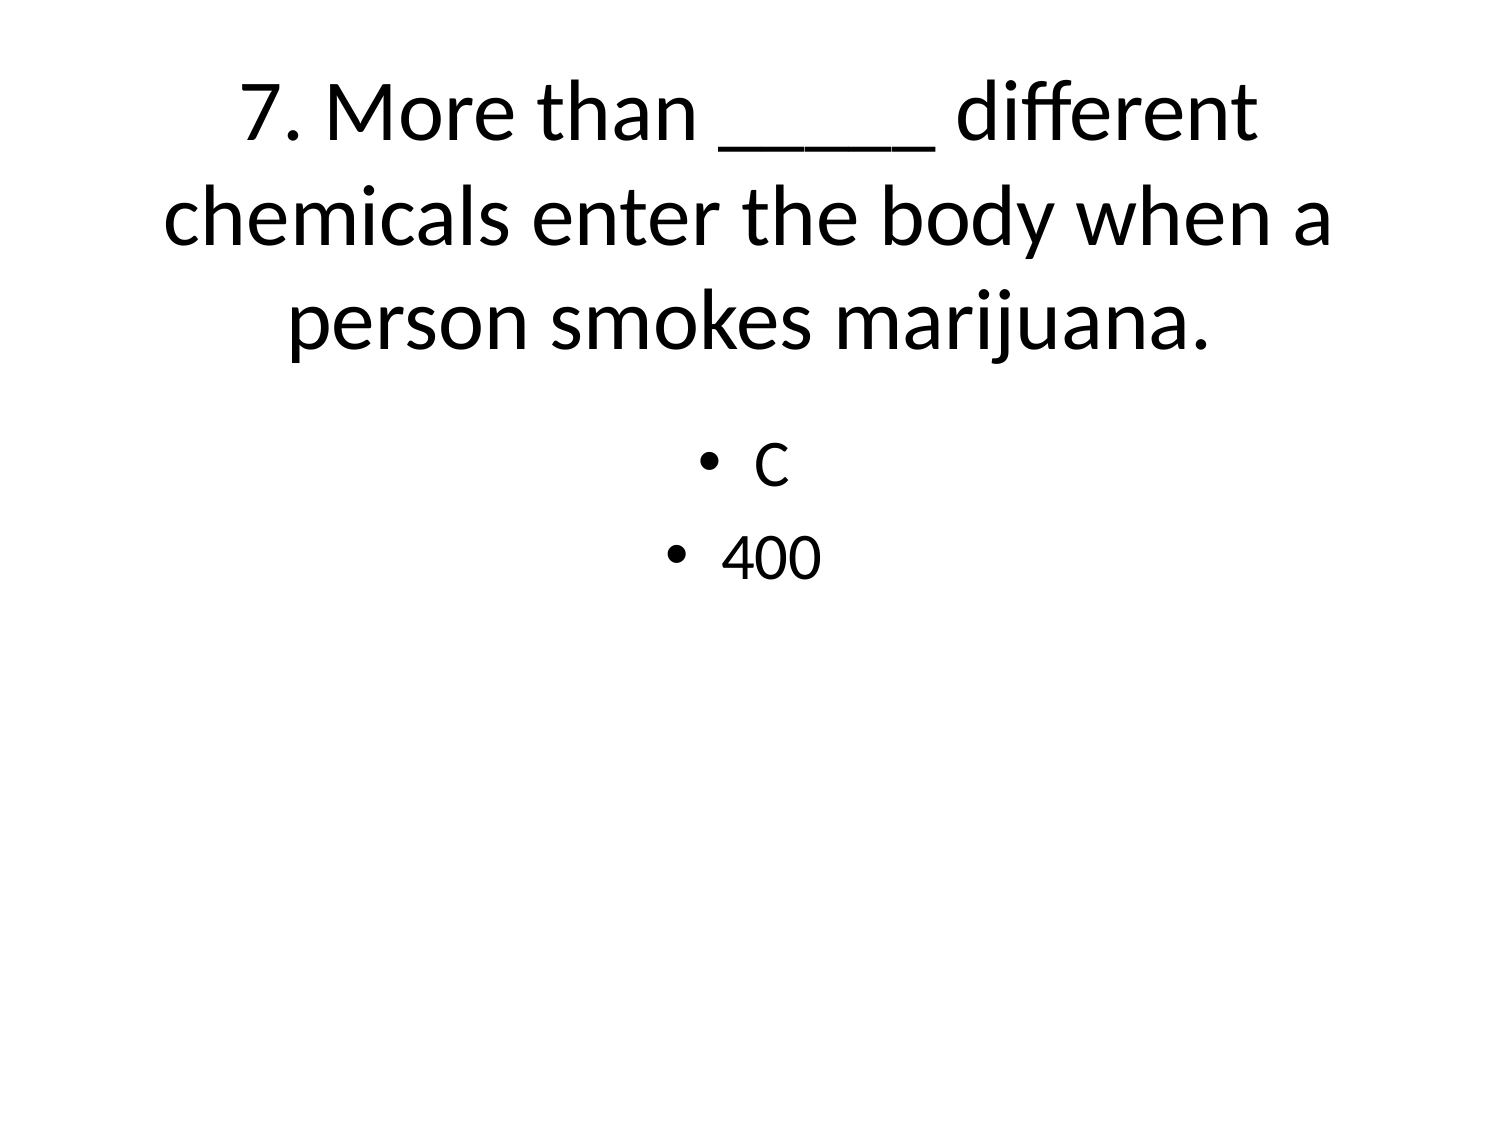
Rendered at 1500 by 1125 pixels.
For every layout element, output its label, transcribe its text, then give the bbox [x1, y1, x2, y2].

list C 400 [75, 412, 1413, 1005]
title 7. More than _____ different chemicals enter the body when a person smokes marijuana. [75, 45, 1425, 375]
